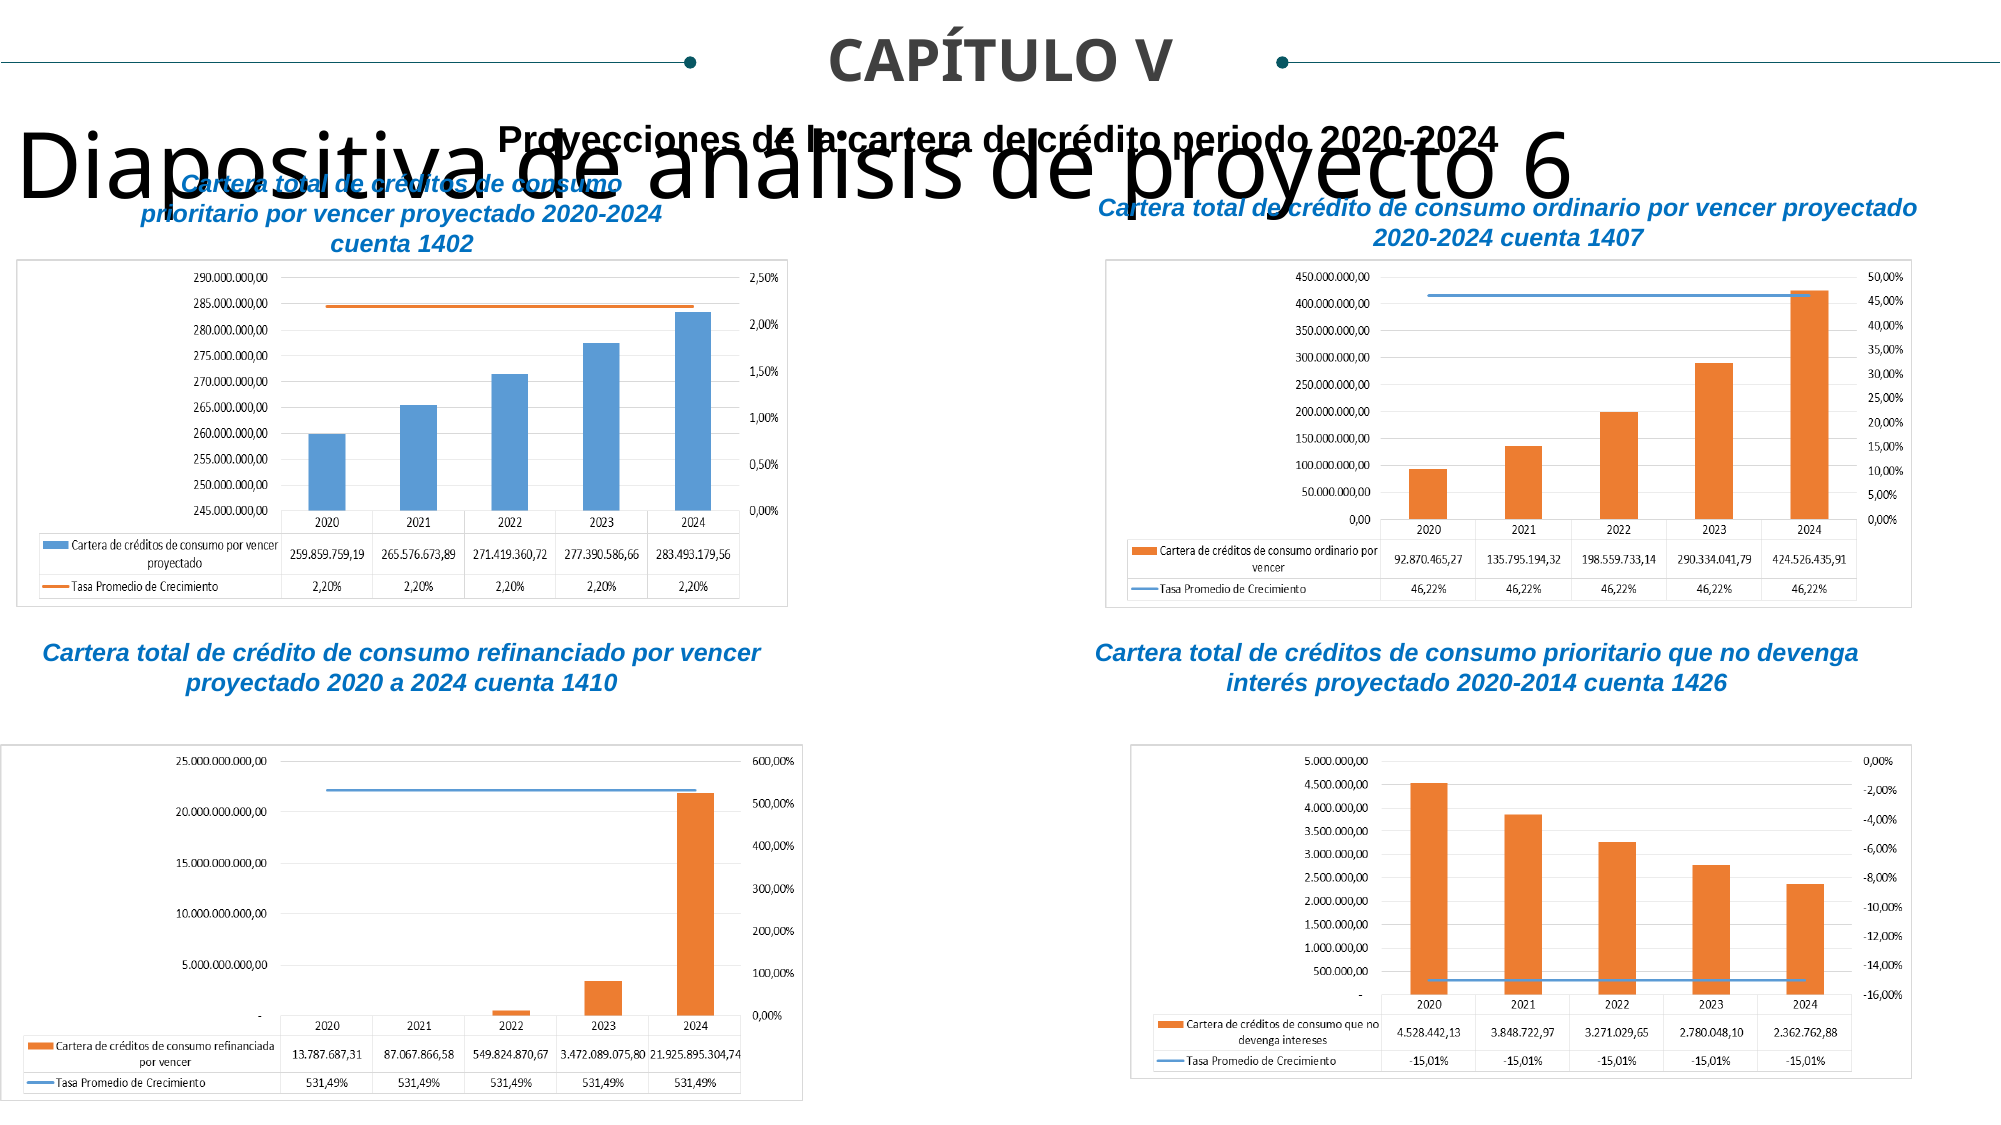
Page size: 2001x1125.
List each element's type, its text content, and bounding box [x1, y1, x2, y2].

text_box Cartera total de créditos de consumo prioritario por vencer proyectado 2020-2024 cuenta 1402 [104, 160, 701, 259]
picture [16, 259, 789, 607]
picture [1105, 259, 1912, 608]
picture [1130, 744, 1912, 1079]
text_box Proyecciones de la cartera de crédito periodo 2020-2024 [408, 62, 1515, 168]
title Diapositiva de análisis de proyecto 6 [0, 59, 104, 278]
text_box Cartera total de crédito de consumo refinanciado por vencer proyectado 2020 a 2024 cuenta 1410 [1, 629, 803, 704]
text_box CAPÍTULO V [37, 31, 1963, 62]
text_box Cartera total de crédito de consumo ordinario por vencer proyectado 2020-2024 cuenta 1407 [1078, 184, 1940, 259]
text_box CAPÍTULO V [1515, 63, 1963, 165]
text_box Cartera total de créditos de consumo prioritario que no devenga interés proyectado 2020-2014 cuenta 1426 [1043, 629, 1912, 704]
picture [0, 744, 803, 1101]
title Diapositiva de análisis de proyecto 6 [701, 165, 1725, 278]
text_box CAPÍTULO V [37, 63, 408, 165]
